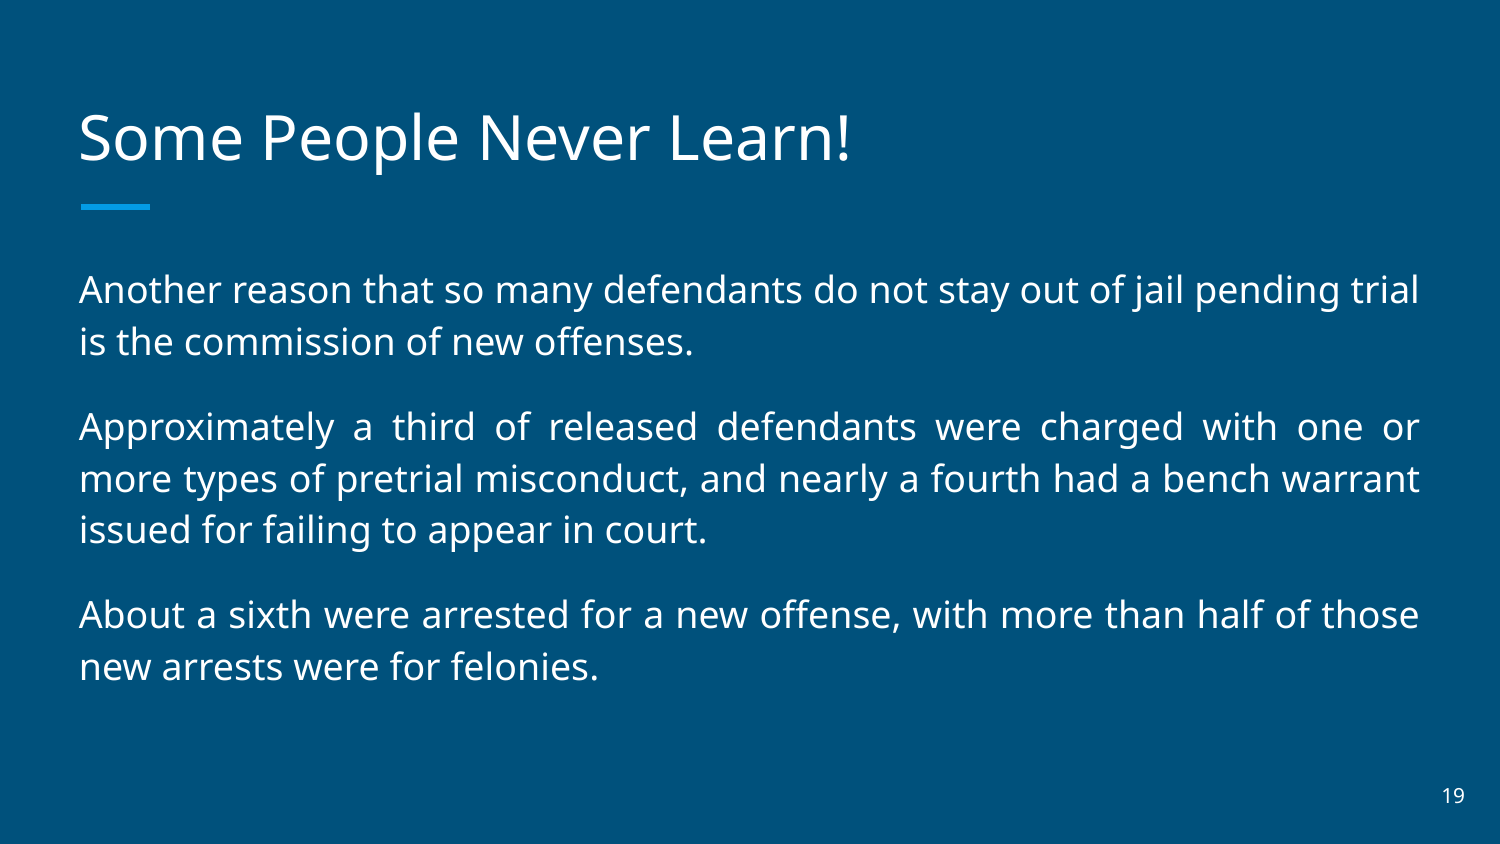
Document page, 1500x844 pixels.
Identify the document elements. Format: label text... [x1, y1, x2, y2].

list Another reason that so many defendants do not stay out of jail pending trial is the commission of new offenses. Approximately a third of released defendants were charged with one or more types of pretrial misconduct, and nearly a fourth had a bench warrant issued for failing to appear in court. About a sixth were arrested for a new offense, with more than half of those new arrests were for felonies. [63, 244, 1437, 750]
title Some People Never Learn! [63, 75, 1437, 188]
slide_number ‹#› [1389, 764, 1480, 830]
